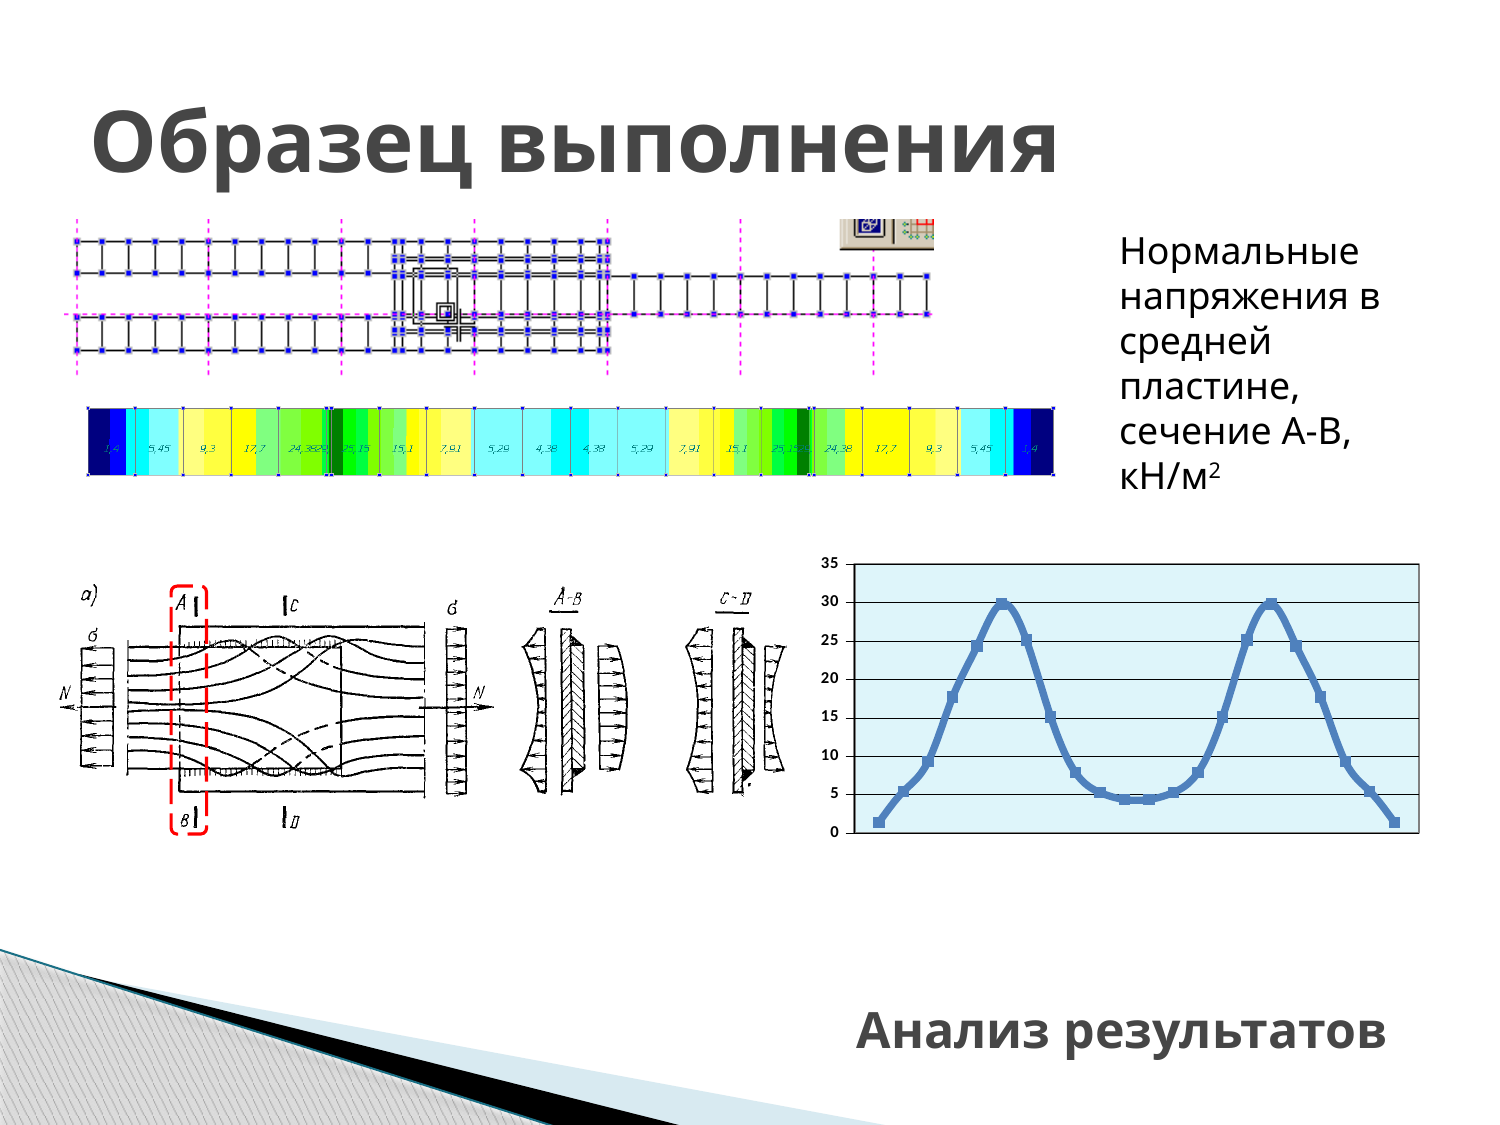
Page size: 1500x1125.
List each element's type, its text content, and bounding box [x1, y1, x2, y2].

picture [40, 574, 792, 836]
text_box Анализ результатов [53, 964, 1403, 1093]
picture [64, 219, 934, 380]
chart [808, 538, 1471, 870]
title Образец выполнения [75, 45, 1425, 233]
text_box Нормальные напряжения в средней пластине, сечение A-B, кН/м2 [1104, 219, 1459, 505]
picture [64, 396, 1069, 489]
